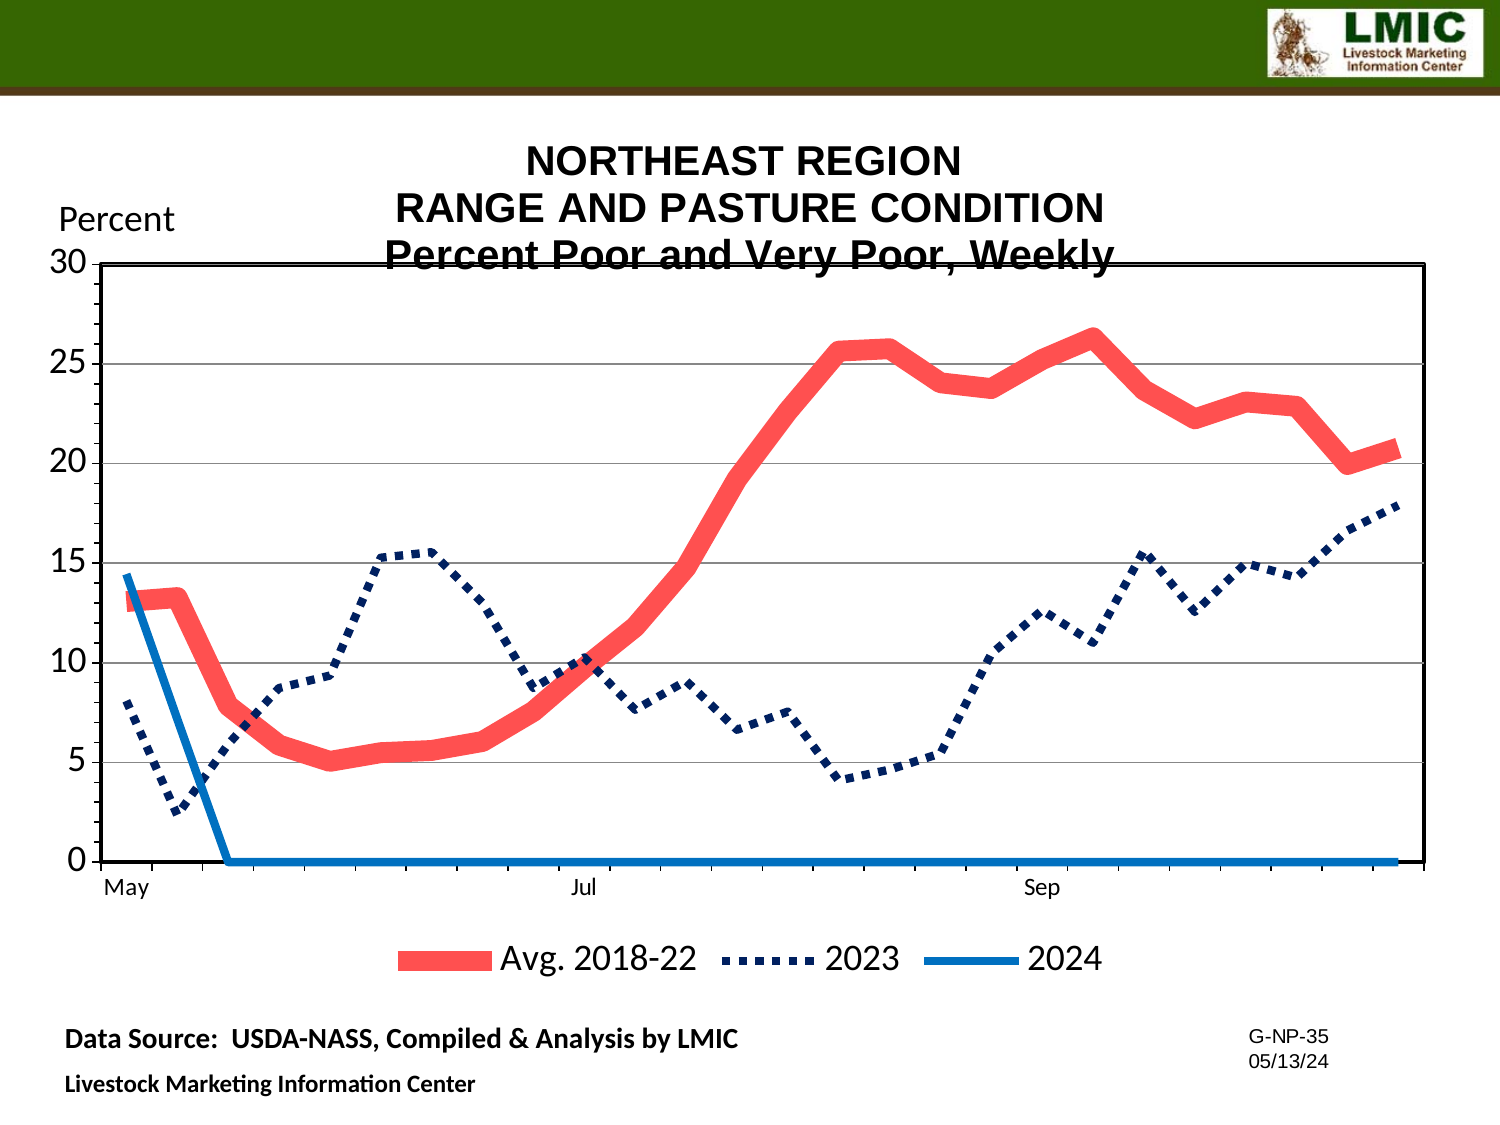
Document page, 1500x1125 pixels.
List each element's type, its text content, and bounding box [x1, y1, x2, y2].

text_box Data Source: USDA-NASS, Compiled & Analysis by LMIC Livestock Marketing Information Center [50, 1012, 900, 1105]
picture [0, 0, 1500, 1125]
chart [24, 99, 1476, 988]
